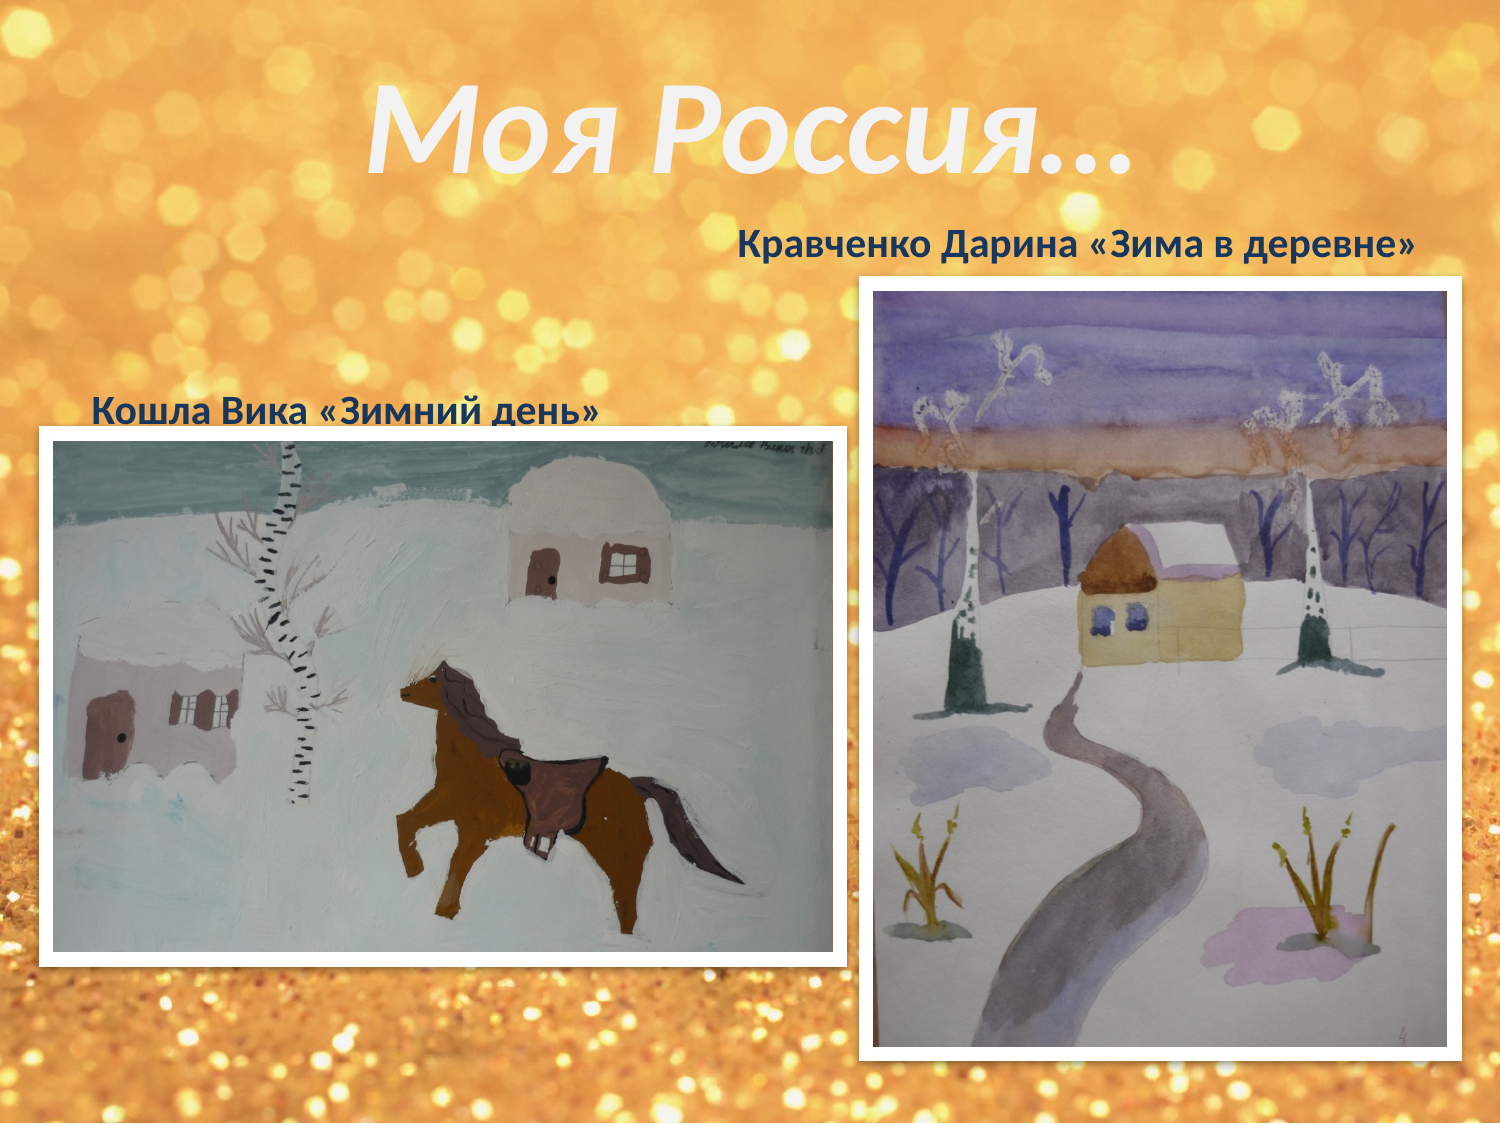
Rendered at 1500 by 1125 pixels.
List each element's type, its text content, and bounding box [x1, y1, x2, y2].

picture [0, 0, 1500, 1123]
title Моя Россия… [112, 30, 1388, 208]
subtitle Кравченко Дарина «Зима в деревне» Кошла Вика «Зимний день» [76, 208, 1447, 424]
